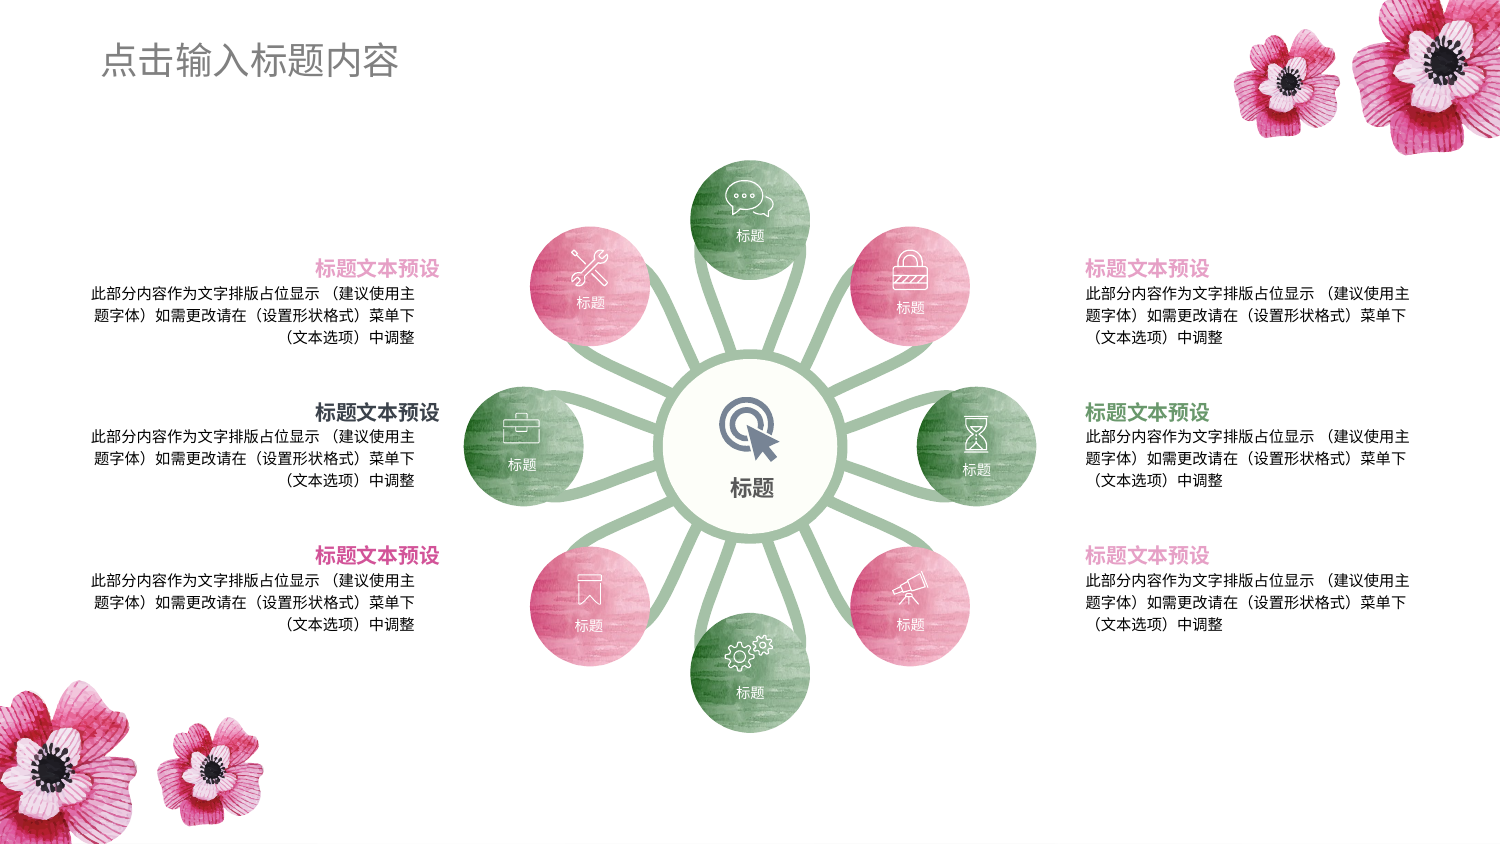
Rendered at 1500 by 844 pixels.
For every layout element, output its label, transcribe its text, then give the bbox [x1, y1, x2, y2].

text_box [1085, 398, 1412, 493]
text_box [88, 542, 415, 636]
picture [157, 716, 265, 827]
text_box 点击输入标题内容 [100, 28, 450, 91]
picture [0, 680, 138, 844]
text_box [1085, 255, 1412, 350]
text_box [1085, 542, 1412, 636]
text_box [88, 398, 415, 493]
picture [1233, 28, 1341, 139]
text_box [463, 160, 1037, 734]
picture [1352, 0, 1500, 156]
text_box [88, 255, 415, 350]
